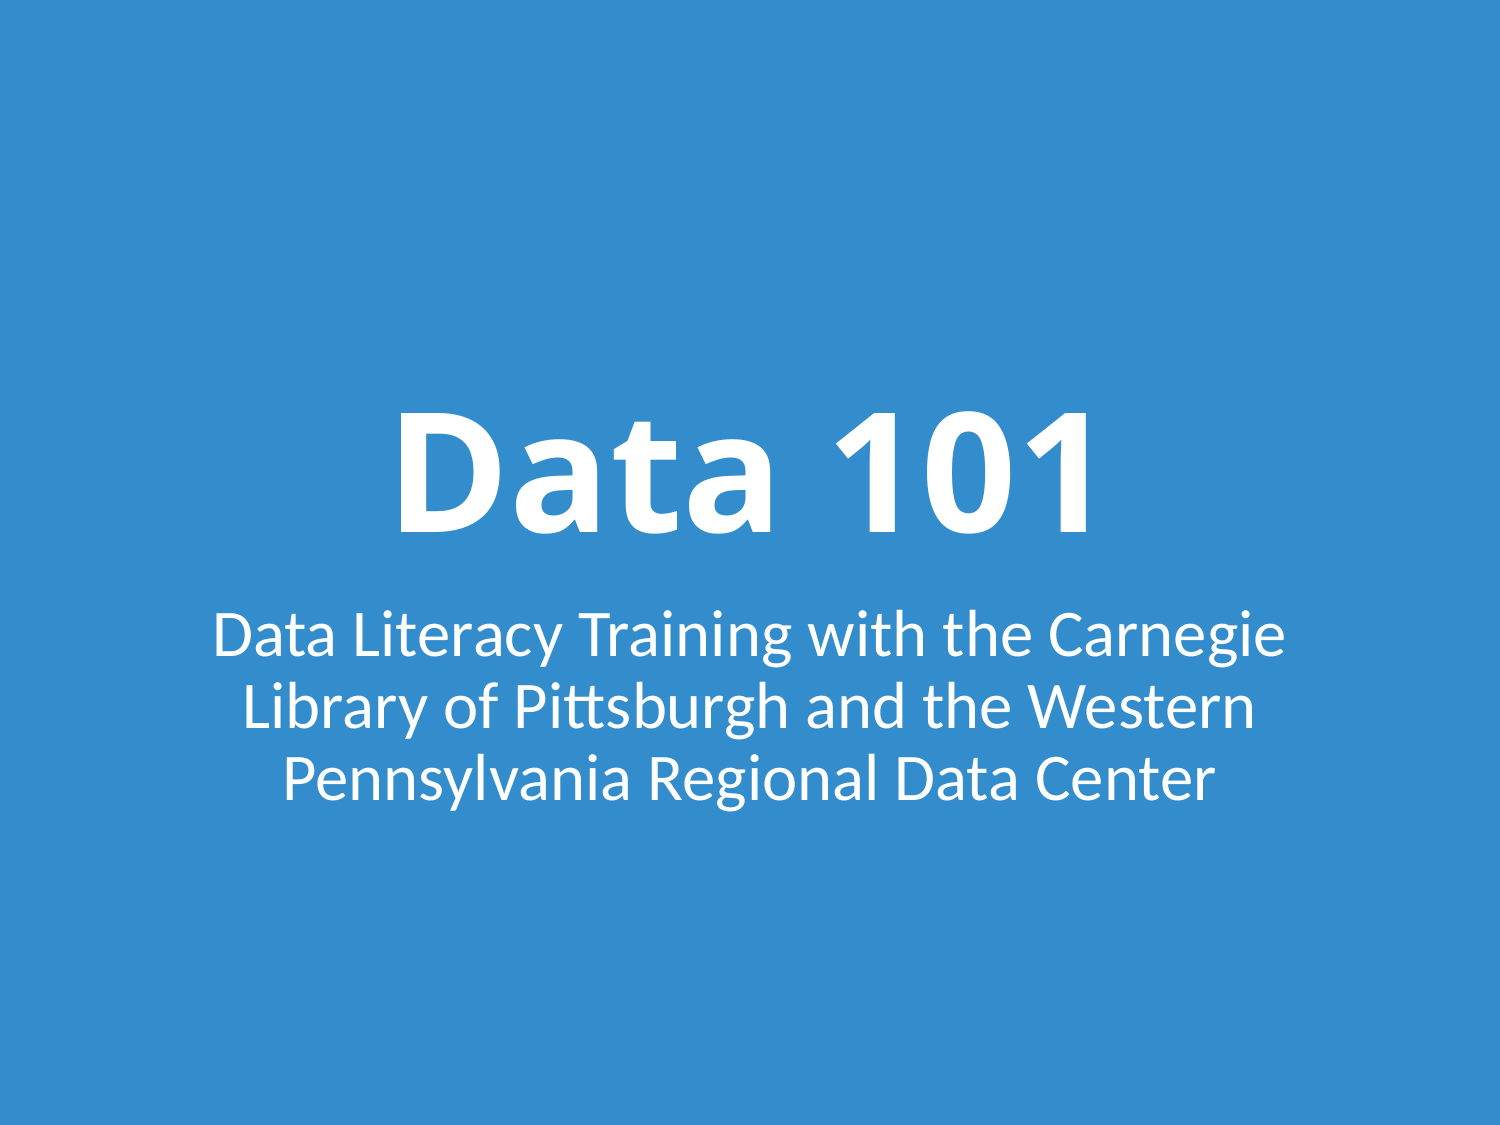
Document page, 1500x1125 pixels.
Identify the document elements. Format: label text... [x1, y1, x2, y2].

subtitle Data Literacy Training with the Carnegie Library of Pittsburgh and the Western Pennsylvania Regional Data Center [187, 590, 1313, 863]
title Data 101 [187, 184, 1313, 576]
